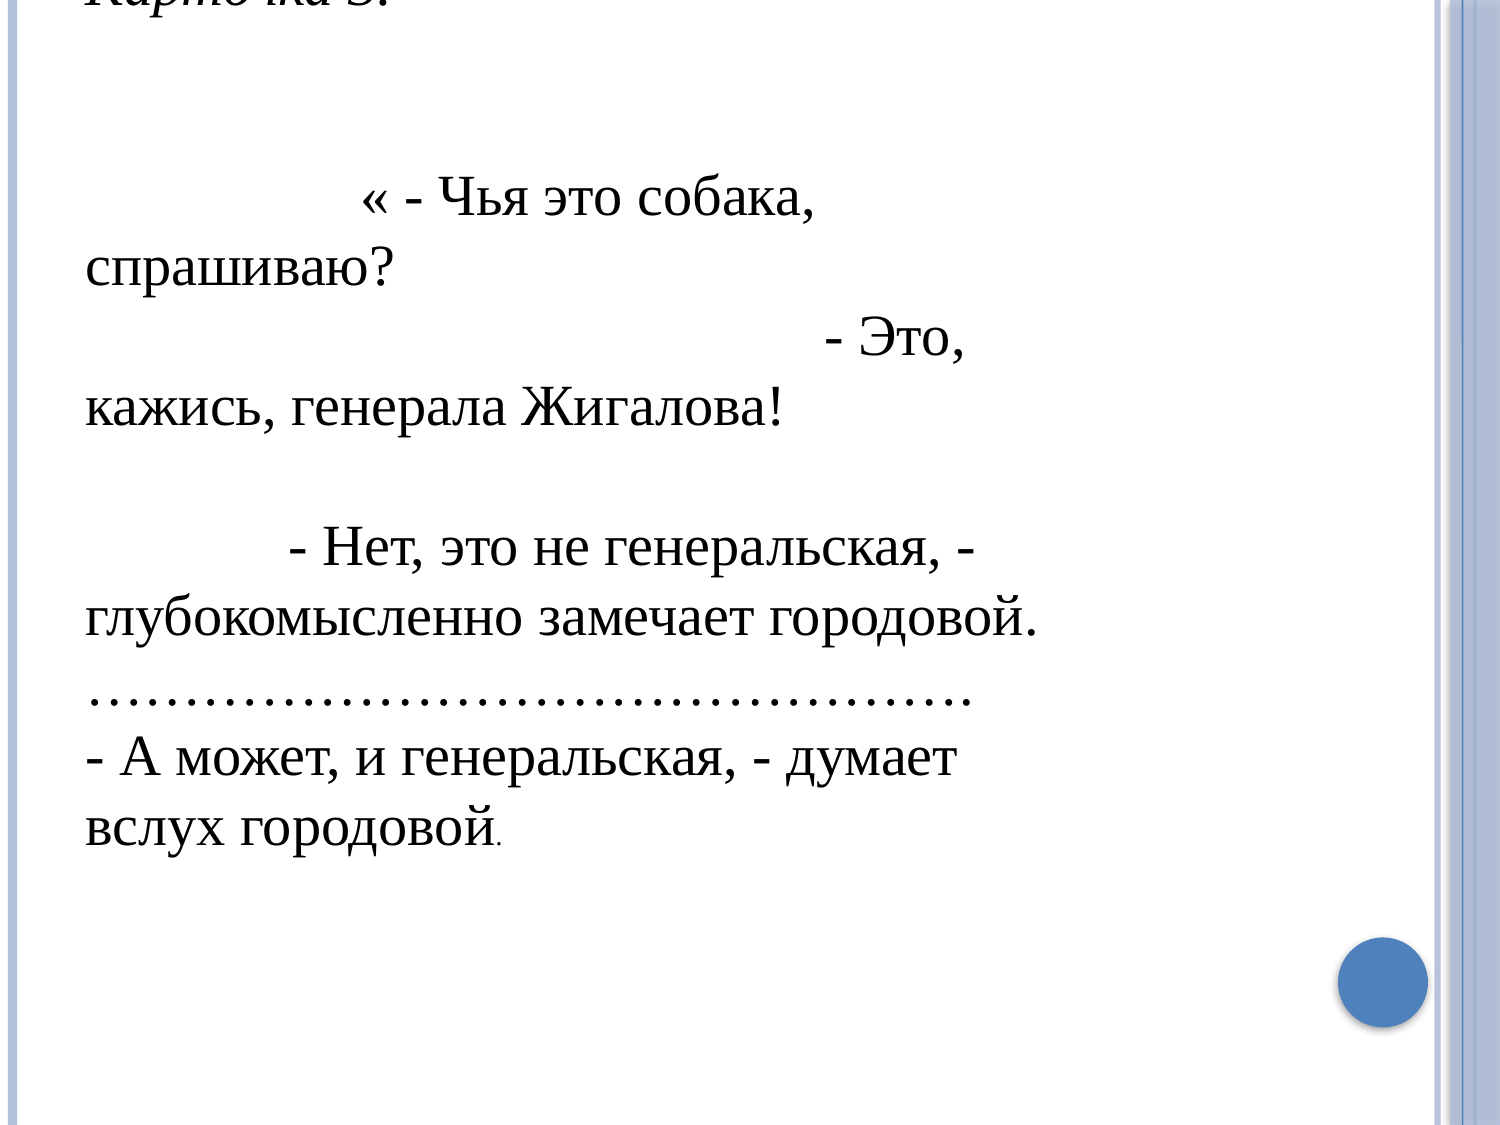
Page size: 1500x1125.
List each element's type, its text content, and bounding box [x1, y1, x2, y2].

text_box Карточка 3. « - Чья это собака, спрашиваю? - Это, кажись, генерала Жигалова! - Нет, это не генеральская, - глубокомысленно замечает городовой. ………………………………………. - А может, и генеральская, - думает вслух городовой. [70, 0, 1114, 900]
